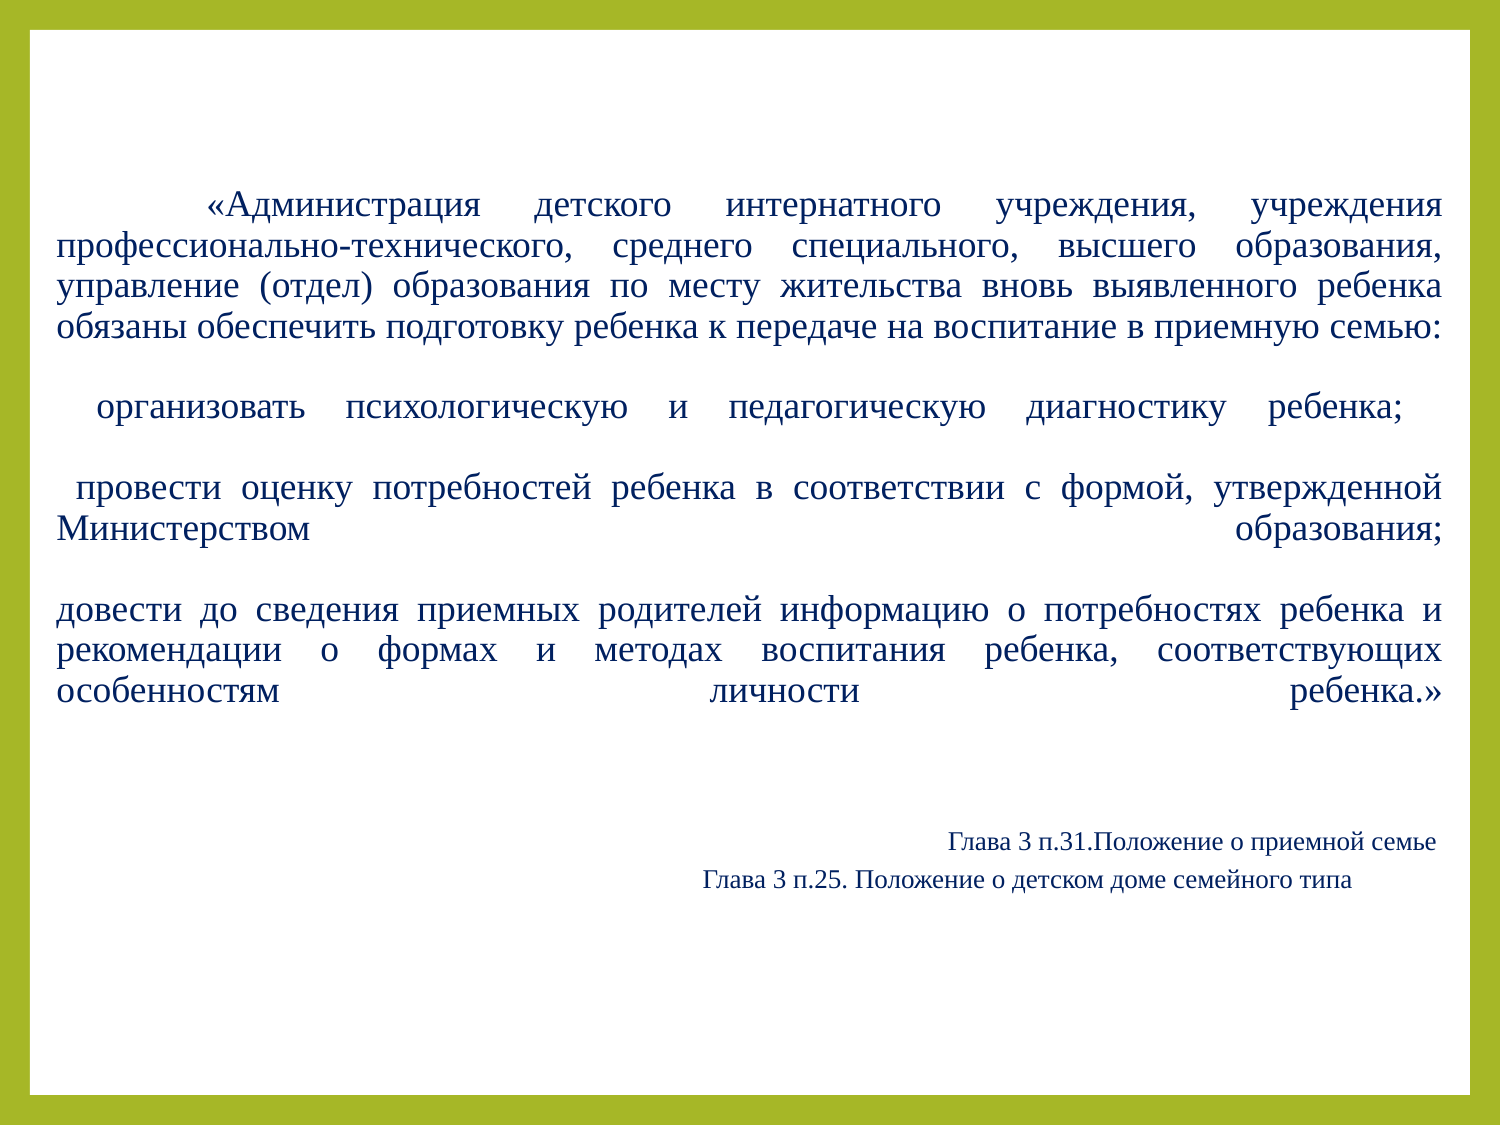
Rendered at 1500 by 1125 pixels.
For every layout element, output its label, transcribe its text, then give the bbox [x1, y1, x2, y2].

text_box [65, 137, 1448, 202]
list Глава 3 п.31.Положение о приемной семье Глава 3 п.25. Положение о детском доме семейного типа [99, 733, 1459, 992]
title «Администрация детского интернатного учреждения, учреждения профессионально-технического, среднего специального, высшего образования, управление (отдел) образования по месту жительства вновь выявленного ребенка обязаны обеспечить подготовку ребенка к передаче на воспитание в приемную семью: организовать психологическую и педагогическую диагностику ребенка; провести оценку потребностей ребенка в соответствии с формой, утвержденной Министерством образования; довести до сведения приемных родителей информацию о потребностях ребенка и рекомендации о формах и методах воспитания ребенка, соответствующих особенностям личности ребенка.» [41, 90, 1459, 1012]
